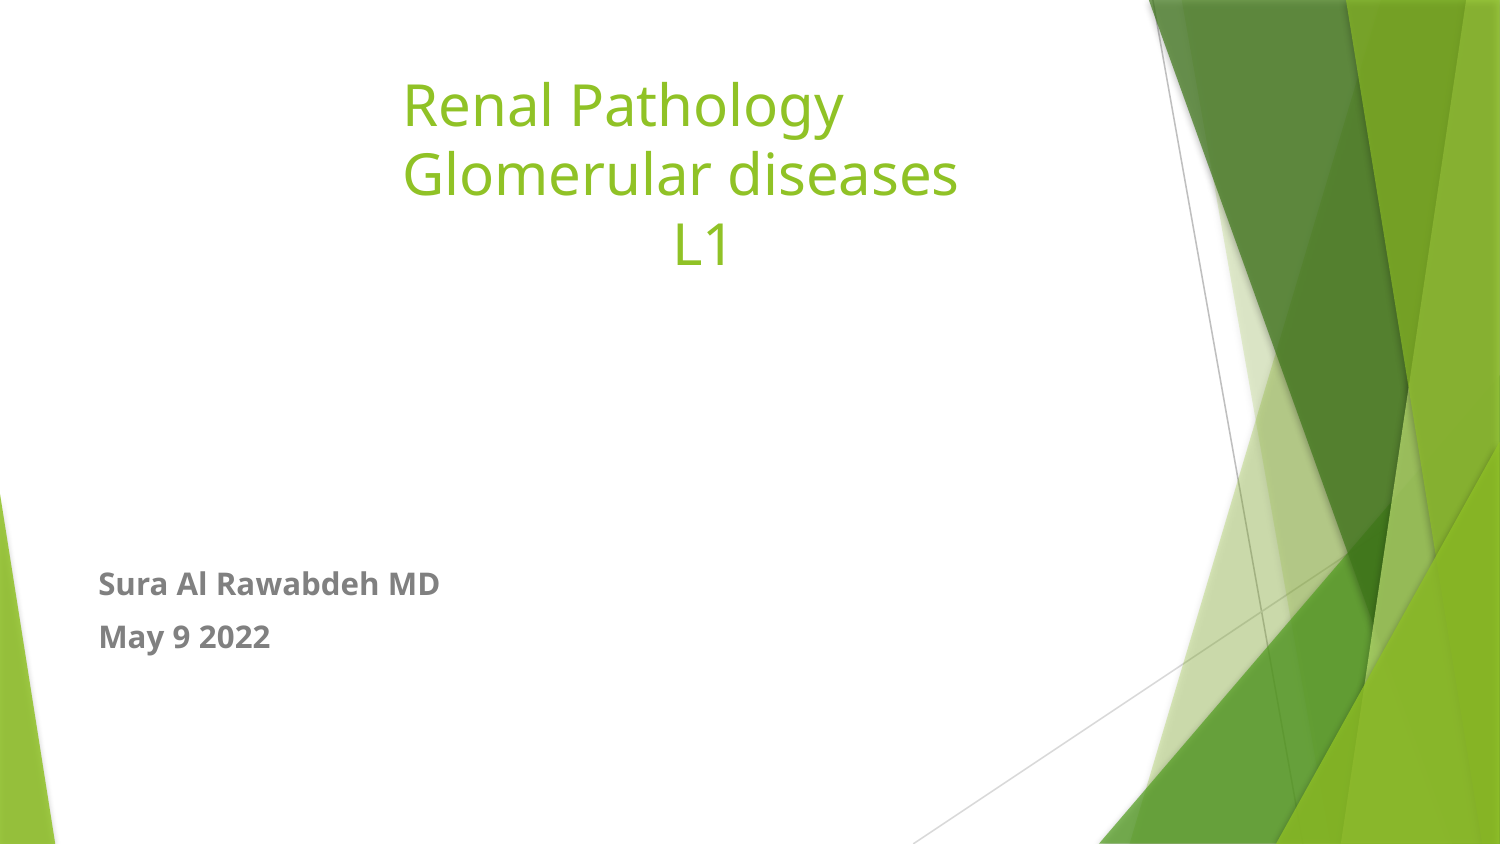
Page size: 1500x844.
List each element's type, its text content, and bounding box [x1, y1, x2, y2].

list Sura Al Rawabdeh MD May 9 2022 [83, 557, 1141, 663]
title Renal Pathology Glomerular diseases L1 [12, 59, 1233, 285]
